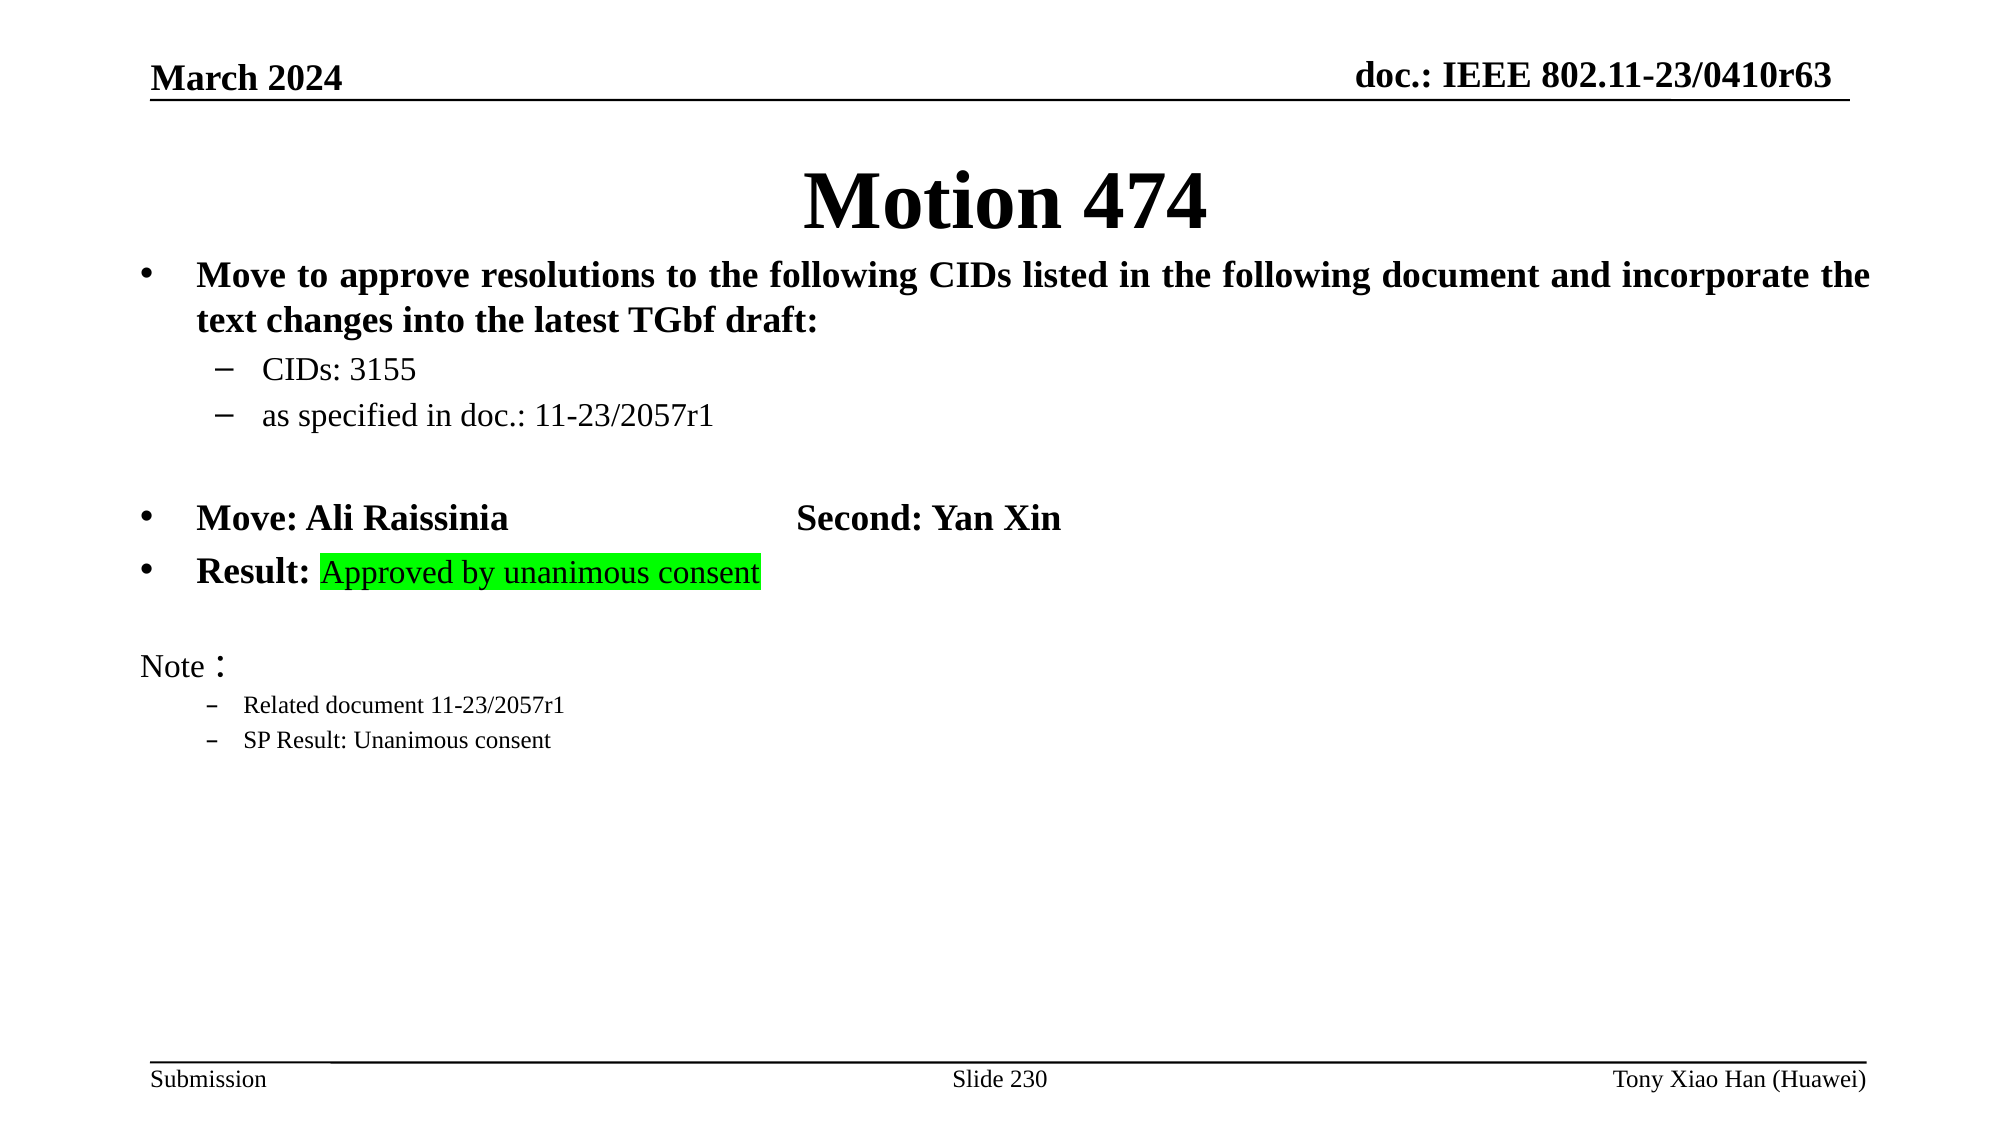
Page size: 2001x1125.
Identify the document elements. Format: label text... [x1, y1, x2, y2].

text_box Motion 474 [368, 137, 1644, 212]
text_box Move to approve resolutions to the following CIDs listed in the following document and incorporate the text changes into the latest TGbf draft: CIDs: 3155 as specified in doc.: 11-23/2057r1 Move: Ali Raissinia Second: Yan Xin Result: Approved by unanimous consent Note： Related document 11-23/2057r1 SP Result: Unanimous consent [125, 212, 1888, 988]
